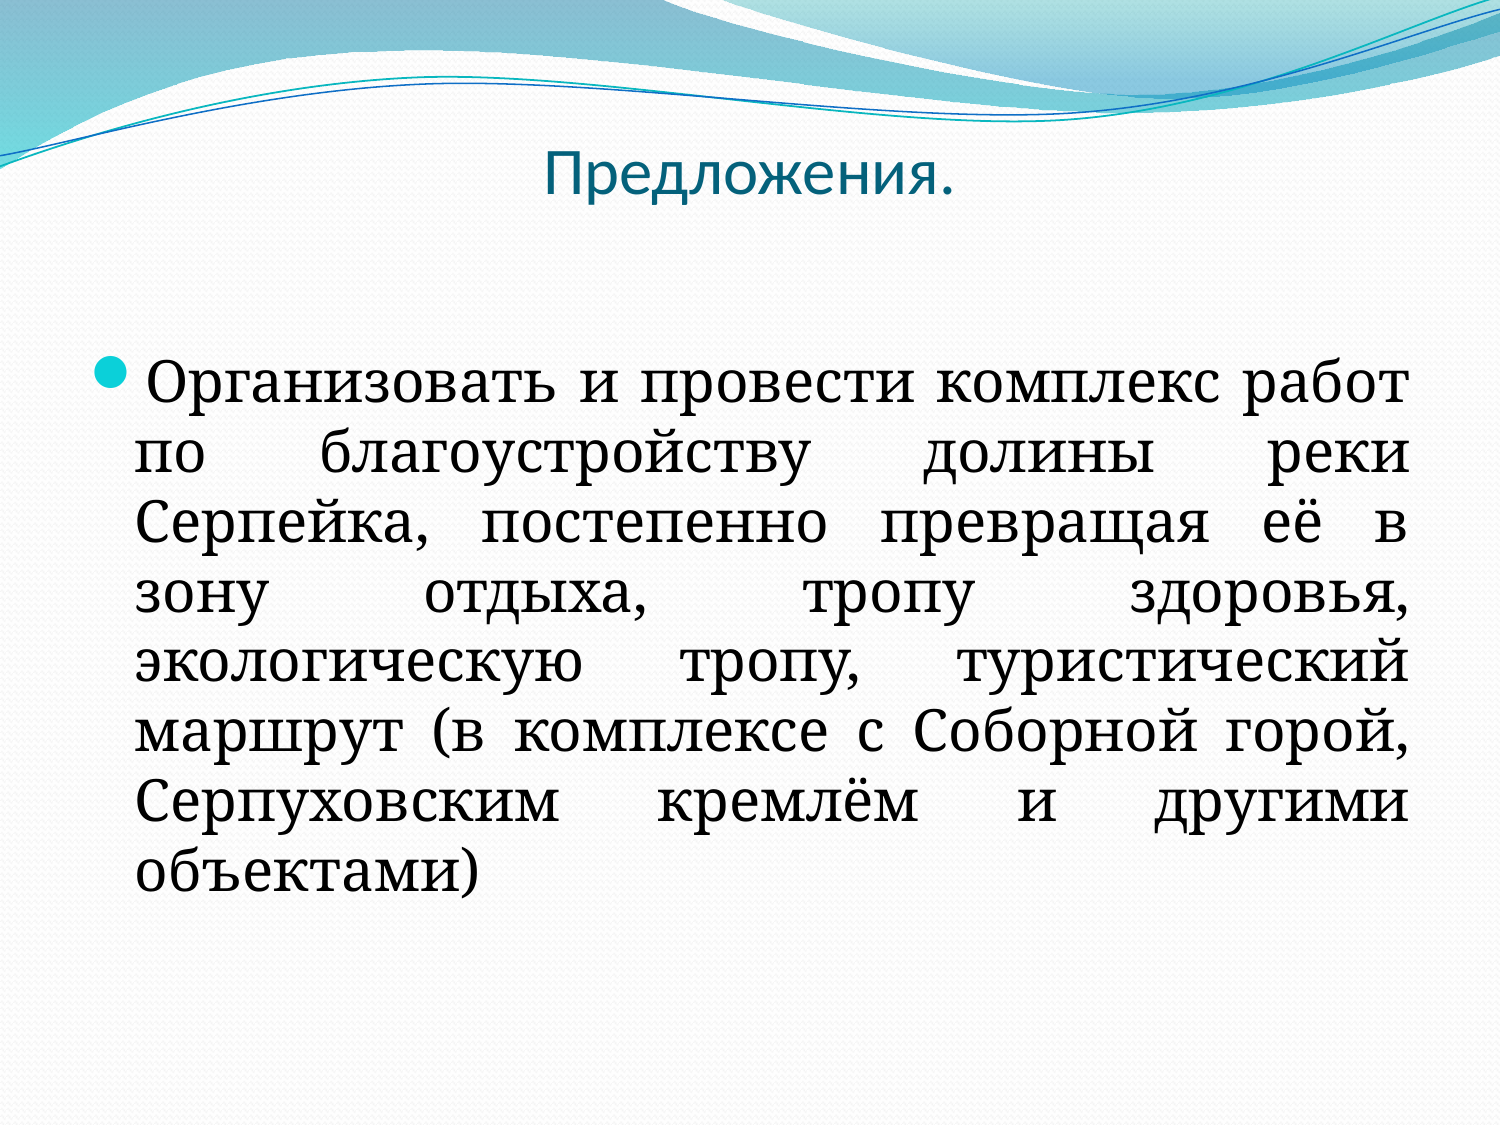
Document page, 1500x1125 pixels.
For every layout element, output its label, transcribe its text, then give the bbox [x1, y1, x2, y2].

title Предложения. [75, 115, 1425, 209]
list Организовать и провести комплекс работ по благоустройству долины реки Серпейка, постепенно превращая её в зону отдыха, тропу здоровья, экологическую тропу, туристический маршрут (в комплексе с Соборной горой, Серпуховским кремлём и другими объектами) [75, 255, 1425, 1038]
